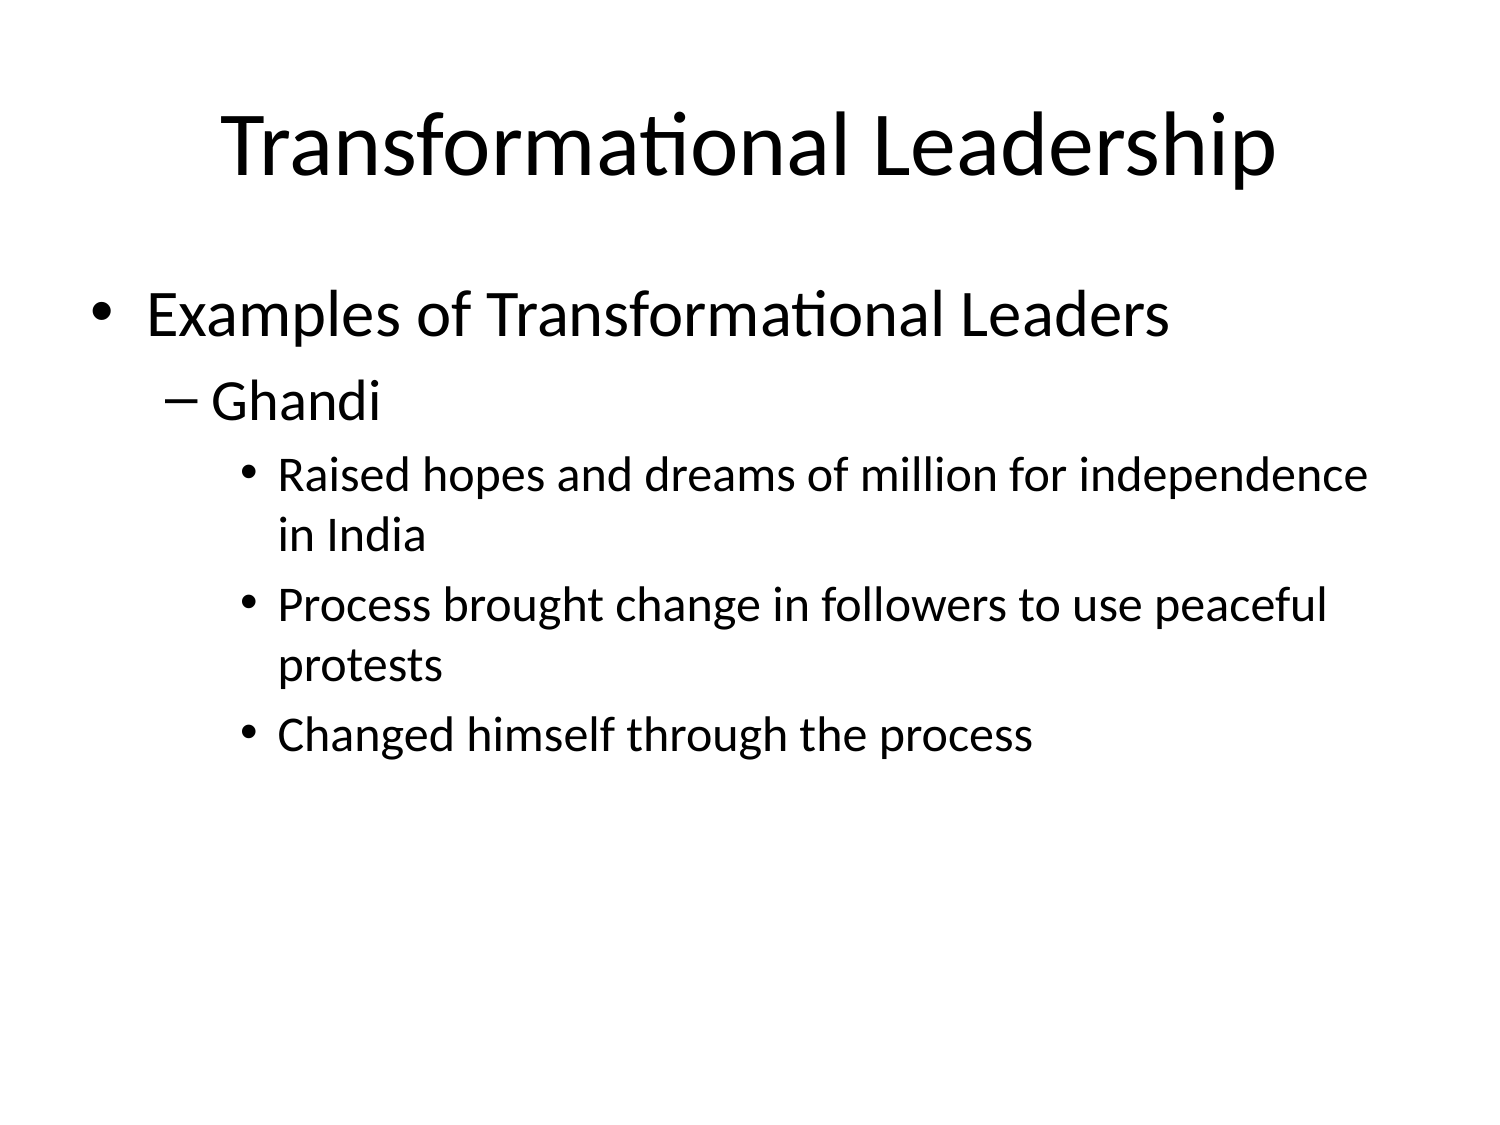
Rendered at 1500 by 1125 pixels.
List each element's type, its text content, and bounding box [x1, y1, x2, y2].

list Examples of Transformational Leaders Ghandi Raised hopes and dreams of million for independence in India Process brought change in followers to use peaceful protests Changed himself through the process [75, 262, 1425, 1005]
title Transformational Leadership [75, 45, 1425, 233]
